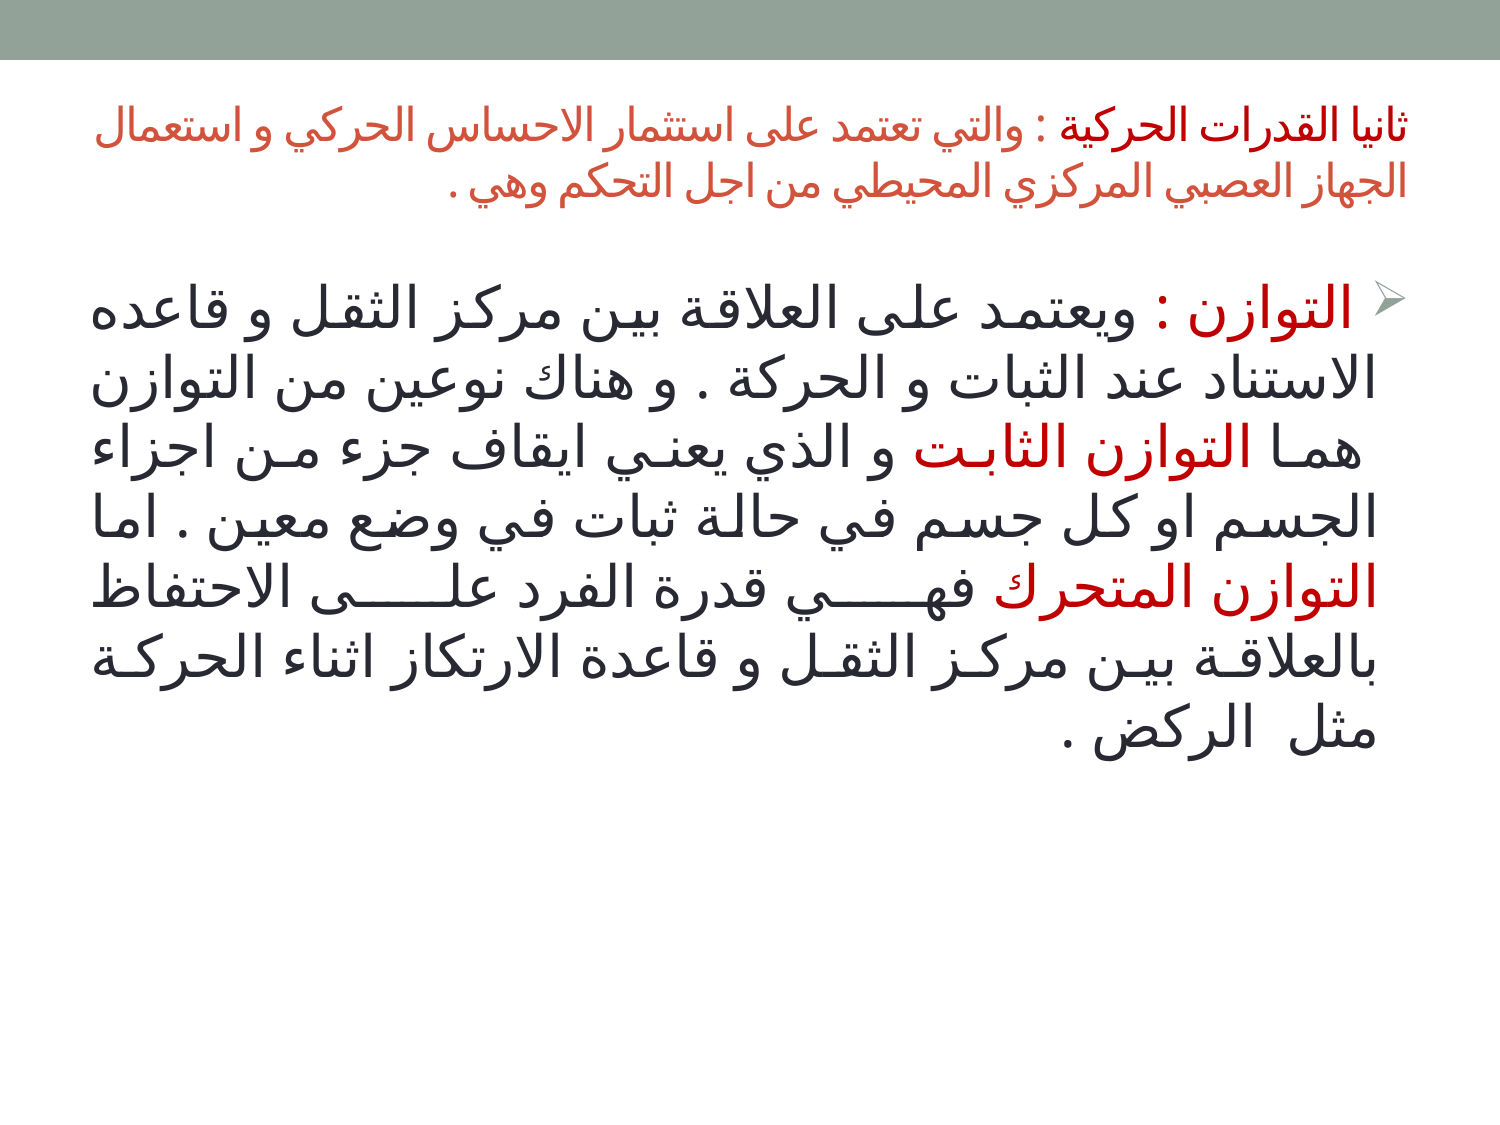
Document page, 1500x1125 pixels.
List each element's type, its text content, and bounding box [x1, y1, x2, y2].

list التوازن : ويعتمد على العلاقة بين مركز الثقل و قاعده الاستناد عند الثبات و الحركة . و هناك نوعين من التوازن هما التوازن الثابت و الذي يعني ايقاف جزء من اجزاء الجسم او كل جسم في حالة ثبات في وضع معين . اما التوازن المتحرك فهي قدرة الفرد على الاحتفاظ بالعلاقة بين مركز الثقل و قاعدة الارتكاز اثناء الحركة مثل الركض . [75, 262, 1425, 1063]
title ثانيا القدرات الحركية : والتي تعتمد على استثمار الاحساس الحركي و استعمال الجهاز العصبي المركزي المحيطي من اجل التحكم وهي . [75, 87, 1425, 250]
